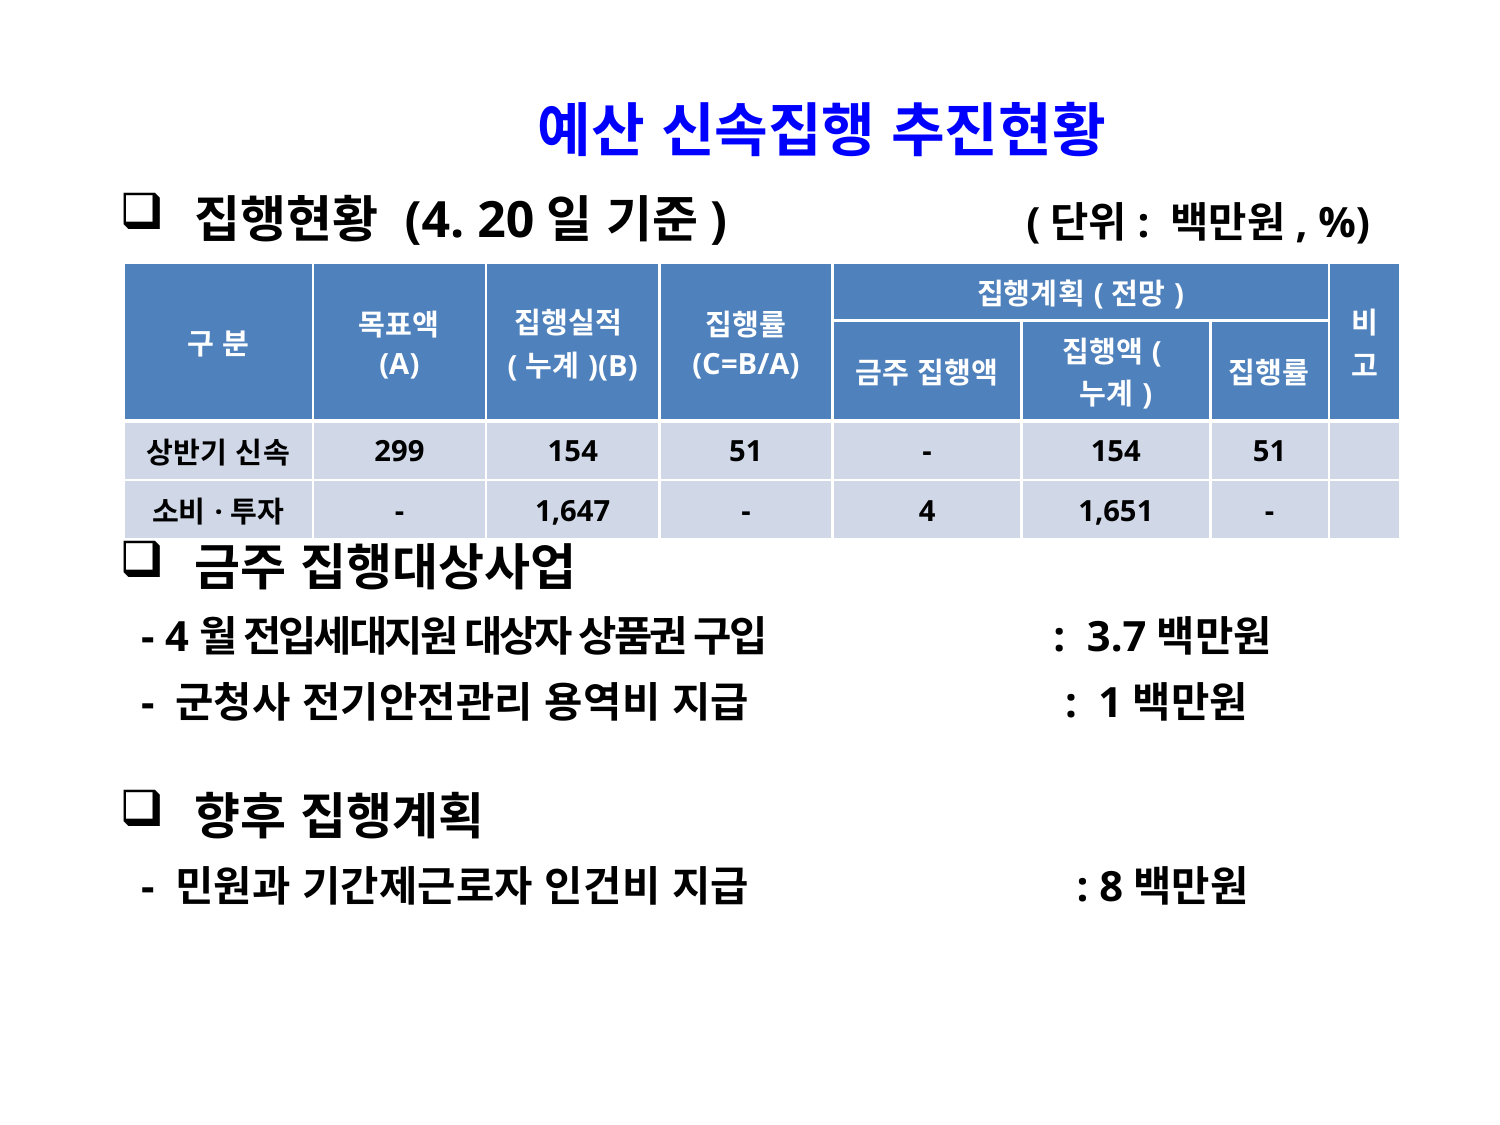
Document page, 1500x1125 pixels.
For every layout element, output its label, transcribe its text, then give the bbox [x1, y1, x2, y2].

table_cell 1,651 [1023, 481, 1209, 538]
table_cell [1330, 423, 1399, 479]
text_box 예산 신속집행 추진현황 집행현황 (4. 20일 기준) (단위: 백만원, %) 금주 집행대상사업 - 4월 전입세대지원 대상자 상품권 구입 : 3.7백만원 - 군청사 전기안전관리 용역비 지급 : 1백만원 향후 집행계획 - 민원과 기간제근로자 인건비 지급 : 8백만원 [29, 64, 1430, 1083]
table_header 구 분 [125, 264, 312, 419]
table_cell 51 [1212, 423, 1328, 479]
table_cell 4 [834, 481, 1020, 538]
table_cell 51 [661, 423, 831, 479]
table_cell [1330, 481, 1399, 538]
table_cell 상반기 신속 [125, 423, 312, 479]
table_cell 소비·투자 [125, 481, 312, 538]
table_cell 집행률 [1212, 322, 1328, 419]
table_cell 1,647 [487, 481, 658, 538]
table_header 집행계획(전망) [834, 264, 1328, 319]
table_cell 154 [1023, 423, 1209, 479]
table_header 목표액 (A) [314, 264, 485, 419]
table_cell 금주 집행액 [834, 322, 1020, 419]
table_header 집행률 (C=B/A) [661, 264, 831, 419]
table_cell - [661, 481, 831, 538]
table_cell - [314, 481, 485, 538]
table_cell 154 [487, 423, 658, 479]
table_cell - [834, 423, 1020, 479]
table_cell 299 [314, 423, 485, 479]
table_header 비 고 [1330, 264, 1399, 419]
table_cell 집행액(누계) [1023, 322, 1209, 419]
table_header 집행실적(누계)(B) [487, 264, 658, 419]
table_cell - [1212, 481, 1328, 538]
